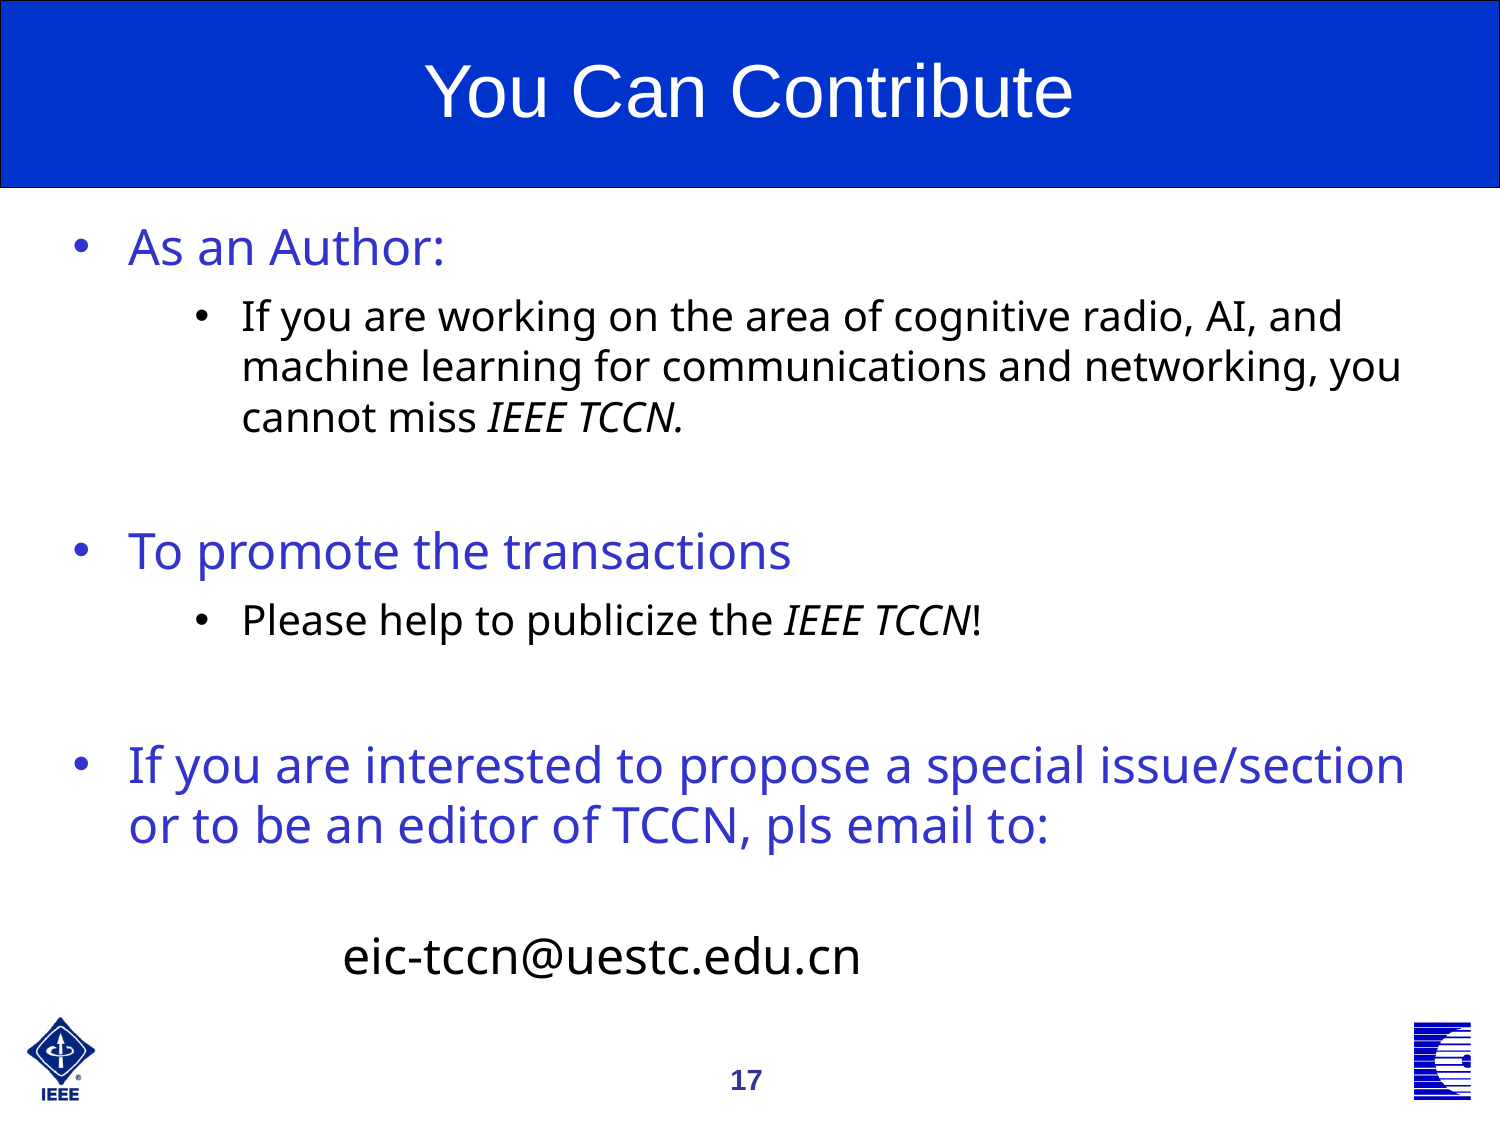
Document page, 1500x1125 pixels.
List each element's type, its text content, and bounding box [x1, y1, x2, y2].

text_box As an Author: If you are working on the area of cognitive radio, AI, and machine learning for communications and networking, you cannot miss IEEE TCCN. To promote the transactions Please help to publicize the IEEE TCCN! If you are interested to propose a special issue/section or to be an editor of TCCN, pls email to: eic-tccn@uestc.edu.cn [57, 207, 1442, 964]
picture [1414, 1022, 1471, 1100]
text_box You Can Contribute [75, 0, 1425, 195]
picture [25, 1016, 96, 1104]
text_box 17 [574, 1053, 919, 1104]
